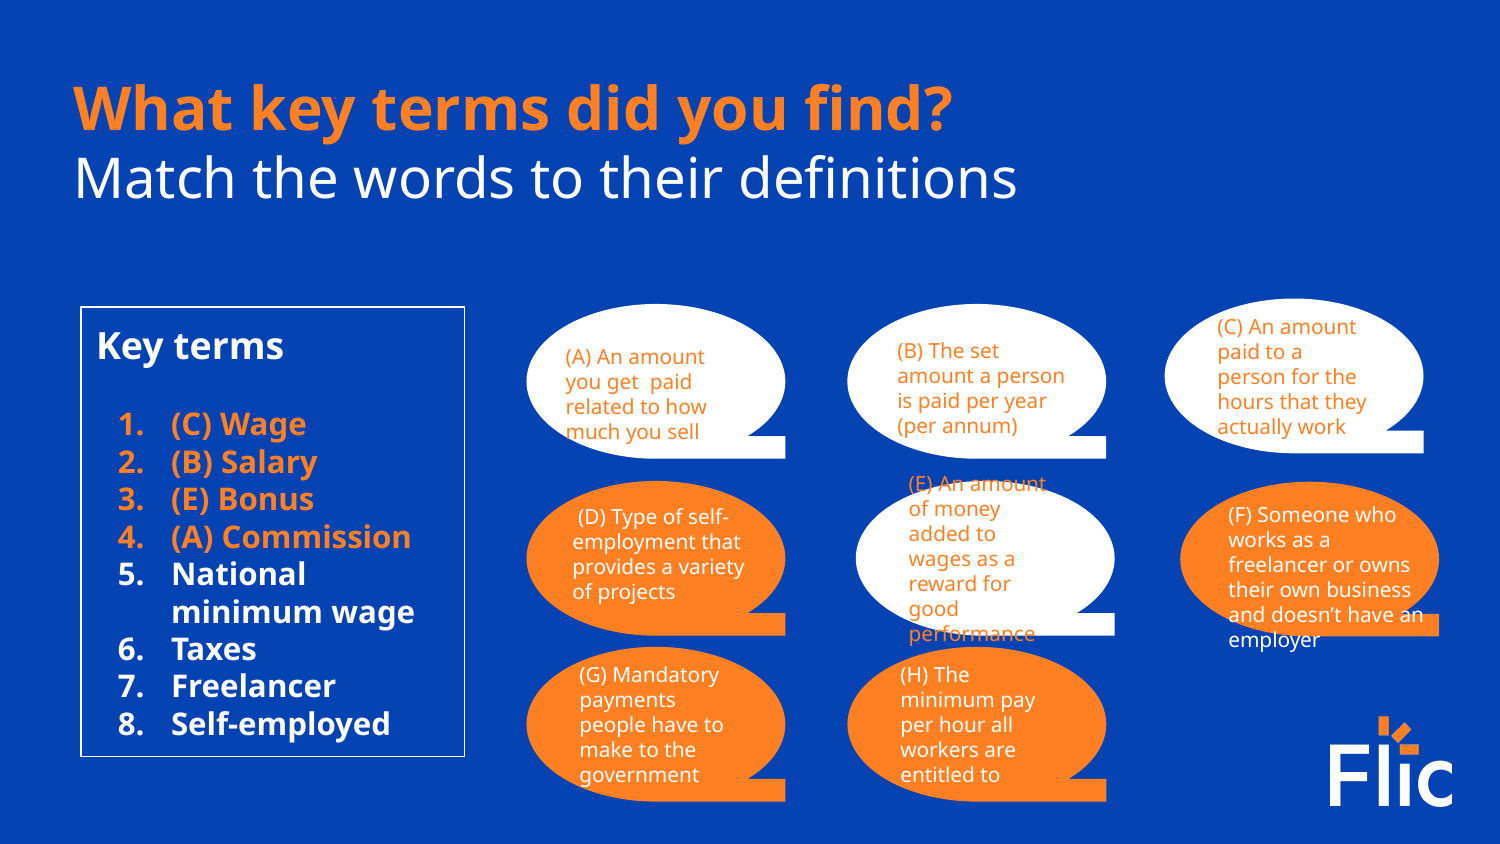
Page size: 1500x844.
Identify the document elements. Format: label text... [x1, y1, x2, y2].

picture [1330, 716, 1452, 807]
text_box What key terms did you find? Match the words to their definitions [73, 70, 1265, 225]
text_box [526, 298, 1449, 802]
text_box Key terms (C) Wage (B) Salary (E) Bonus (A) Commission National minimum wage Taxes Freelancer Self-employed [81, 307, 465, 757]
